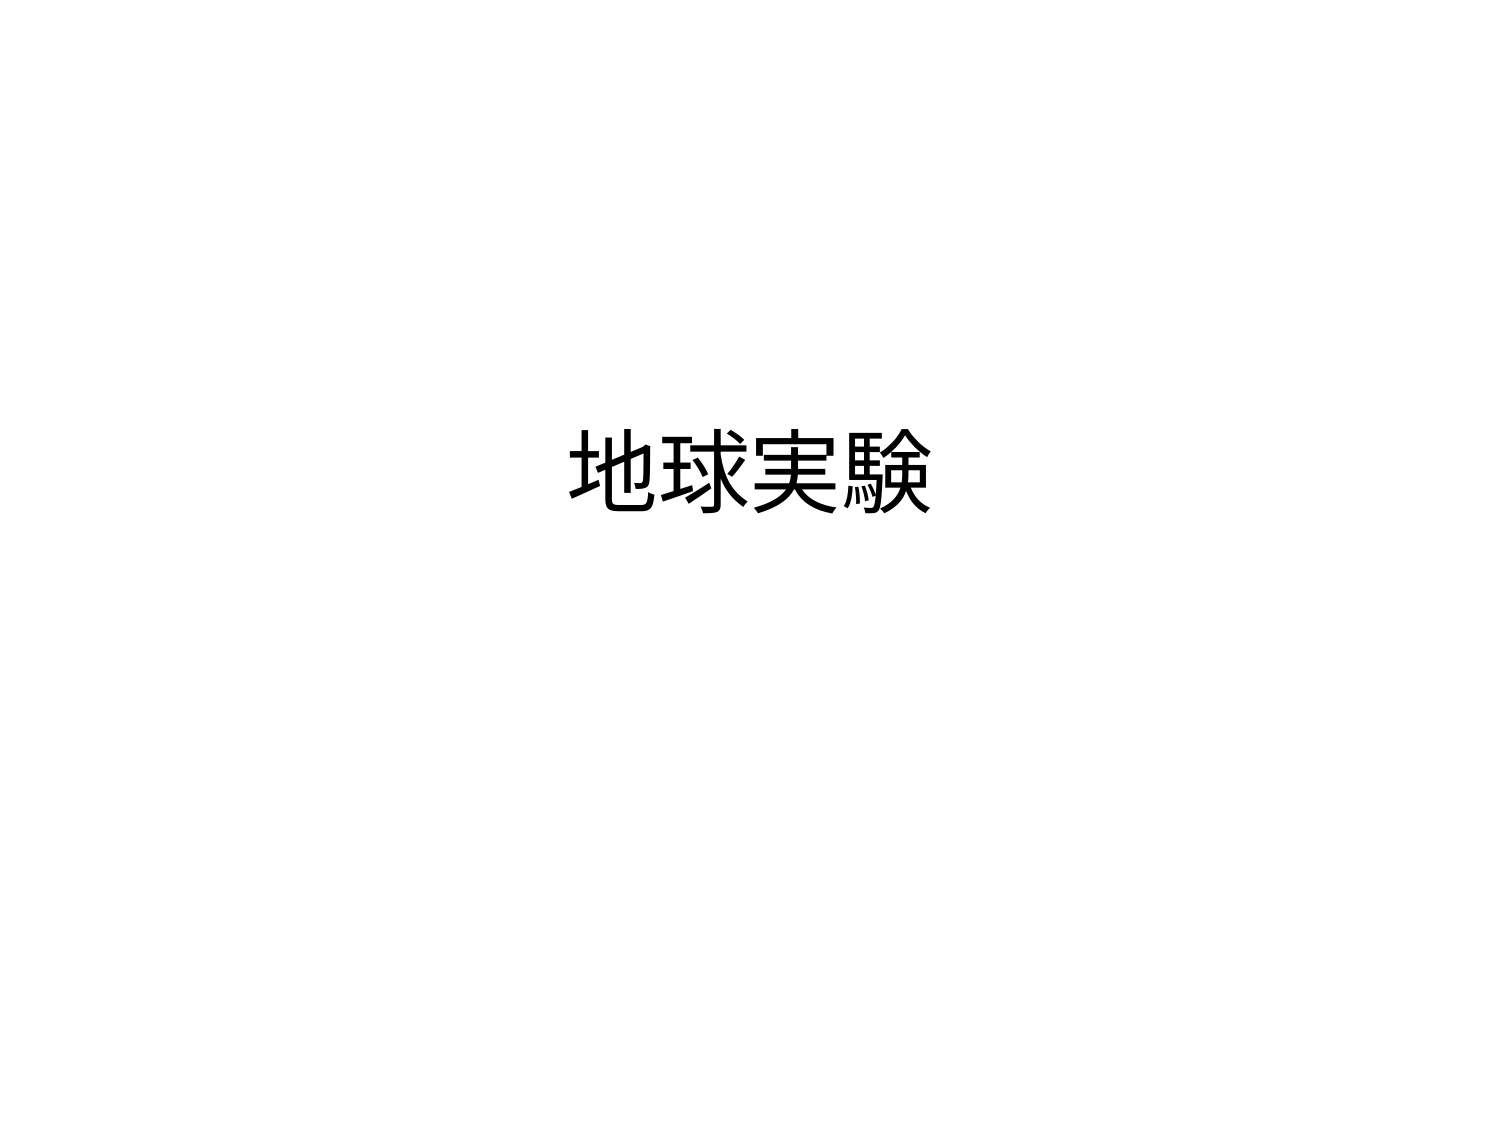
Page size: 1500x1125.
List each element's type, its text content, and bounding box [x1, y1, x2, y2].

title 地球実験 [112, 349, 1388, 591]
